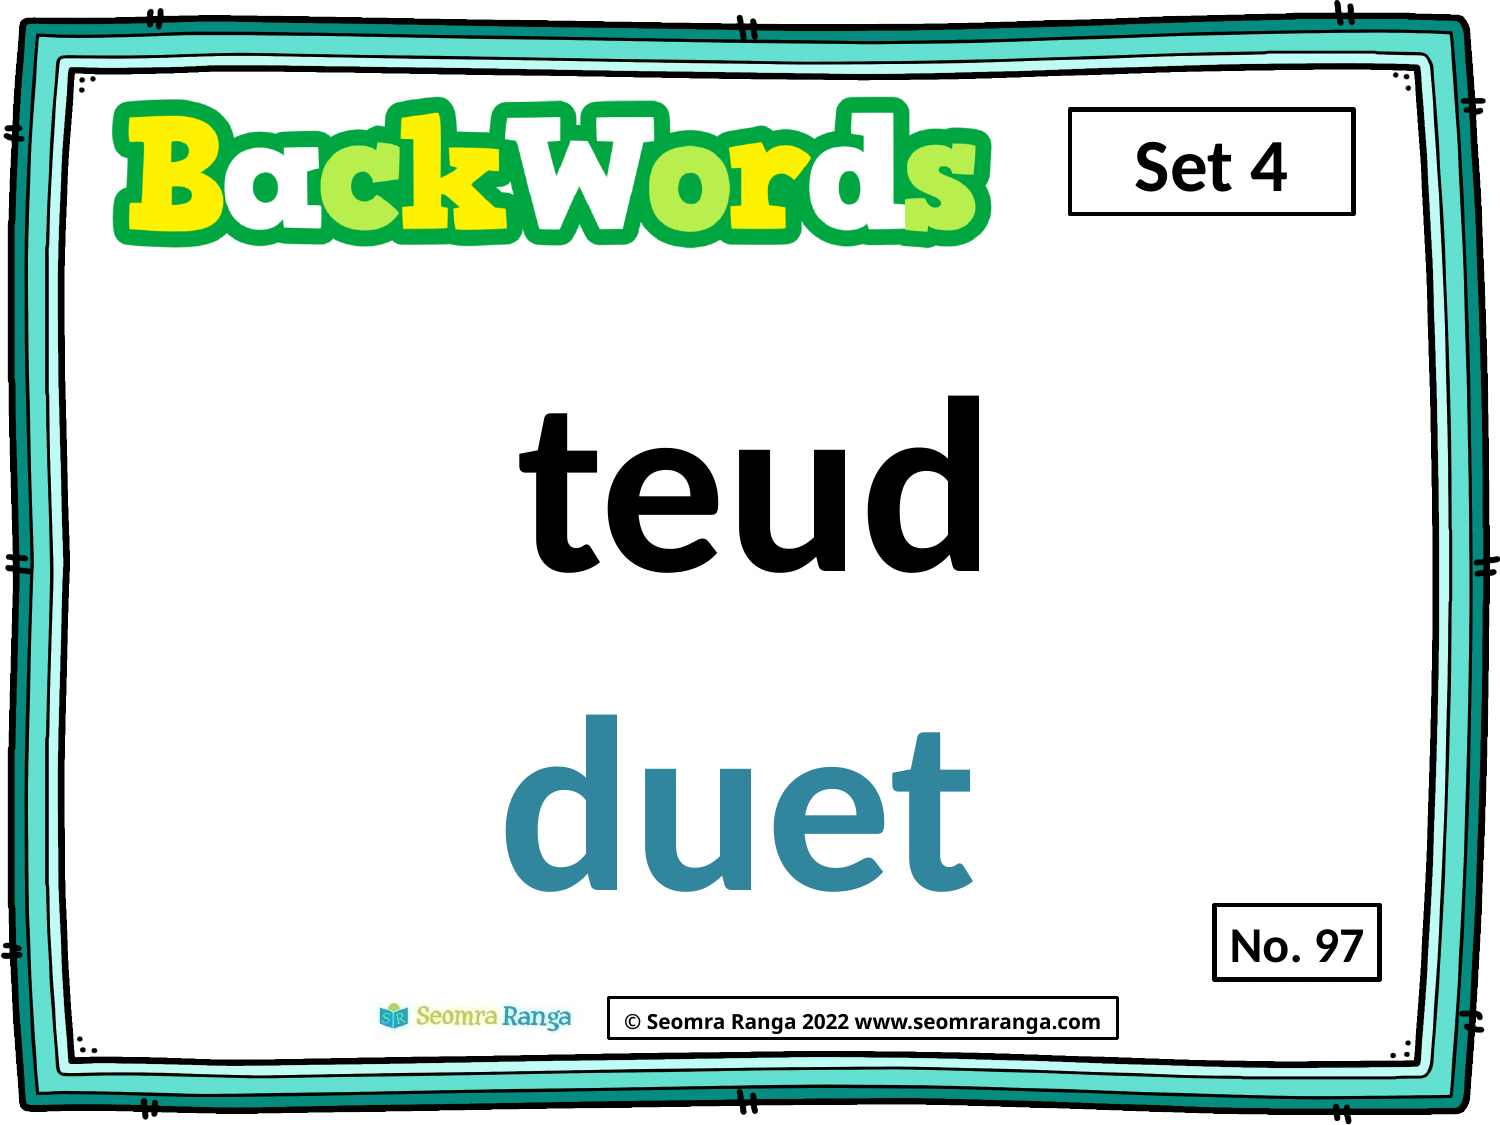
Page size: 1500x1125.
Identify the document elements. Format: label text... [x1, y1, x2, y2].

text_box duet [466, 632, 1010, 948]
text_box Set 4 [1069, 109, 1354, 215]
text_box © Seomra Ranga 2022 www.seomraranga.com [608, 997, 1118, 1039]
picture [0, 0, 1500, 1125]
text_box No. 97 [1214, 905, 1380, 980]
text_box teud [501, 314, 1010, 630]
